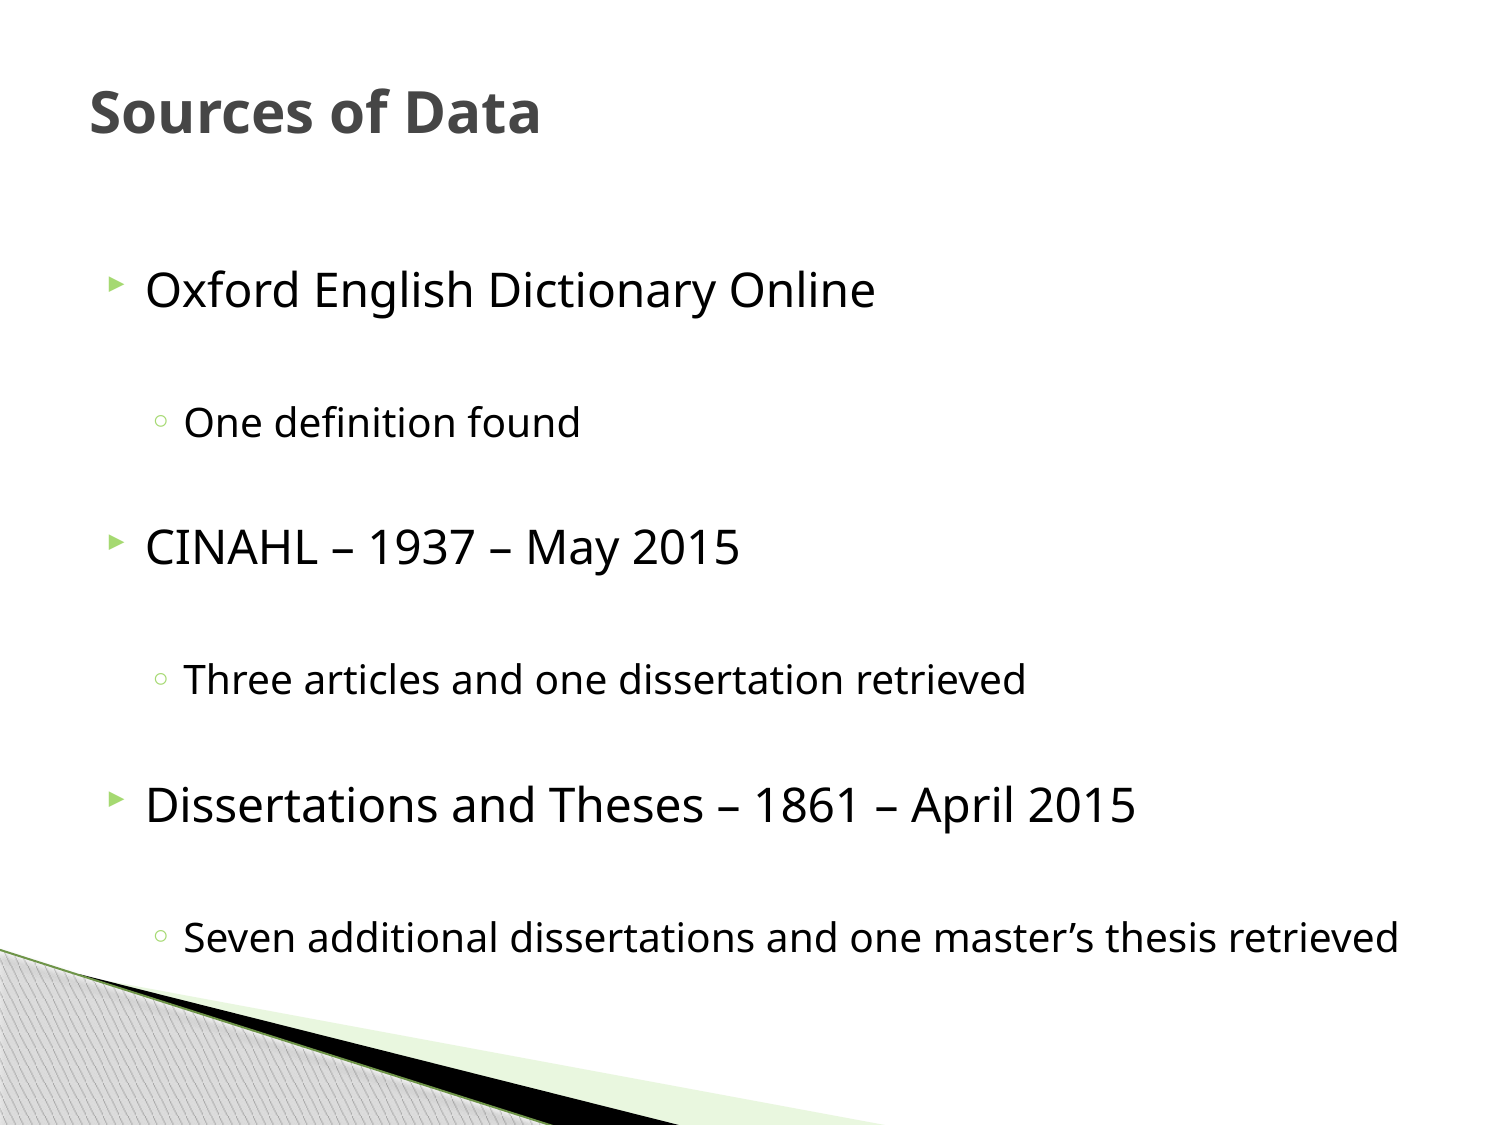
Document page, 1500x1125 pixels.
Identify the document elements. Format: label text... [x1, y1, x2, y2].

list Oxford English Dictionary Online One definition found CINAHL – 1937 – May 2015 Three articles and one dissertation retrieved Dissertations and Theses – 1861 – April 2015 Seven additional dissertations and one master’s thesis retrieved [75, 187, 1475, 986]
title Sources of Data [75, 45, 1425, 175]
